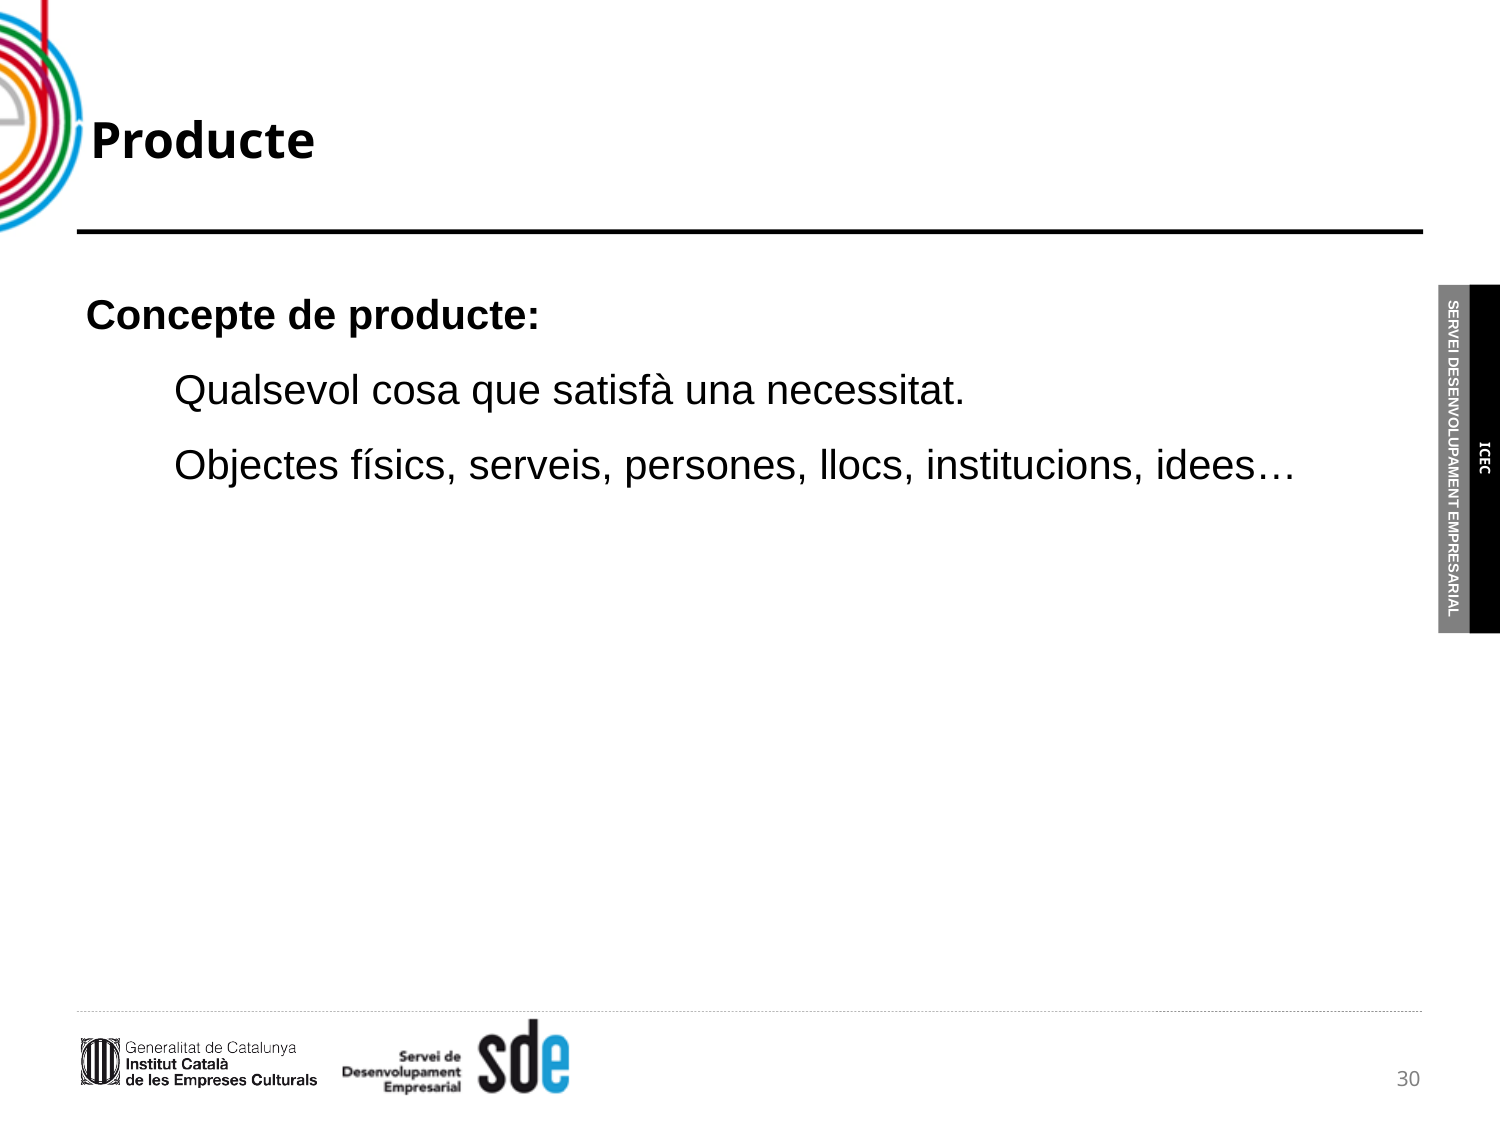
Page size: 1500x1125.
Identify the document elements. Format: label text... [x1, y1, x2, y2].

title Producte [75, 45, 1425, 233]
picture [0, 0, 91, 225]
picture [0, 164, 91, 247]
picture [332, 1085, 610, 1111]
list Concepte de producte: Qualsevol cosa que satisfà una necessitat. Objectes físics, serveis, persones, llocs, institucions, idees… [70, 255, 1434, 1085]
